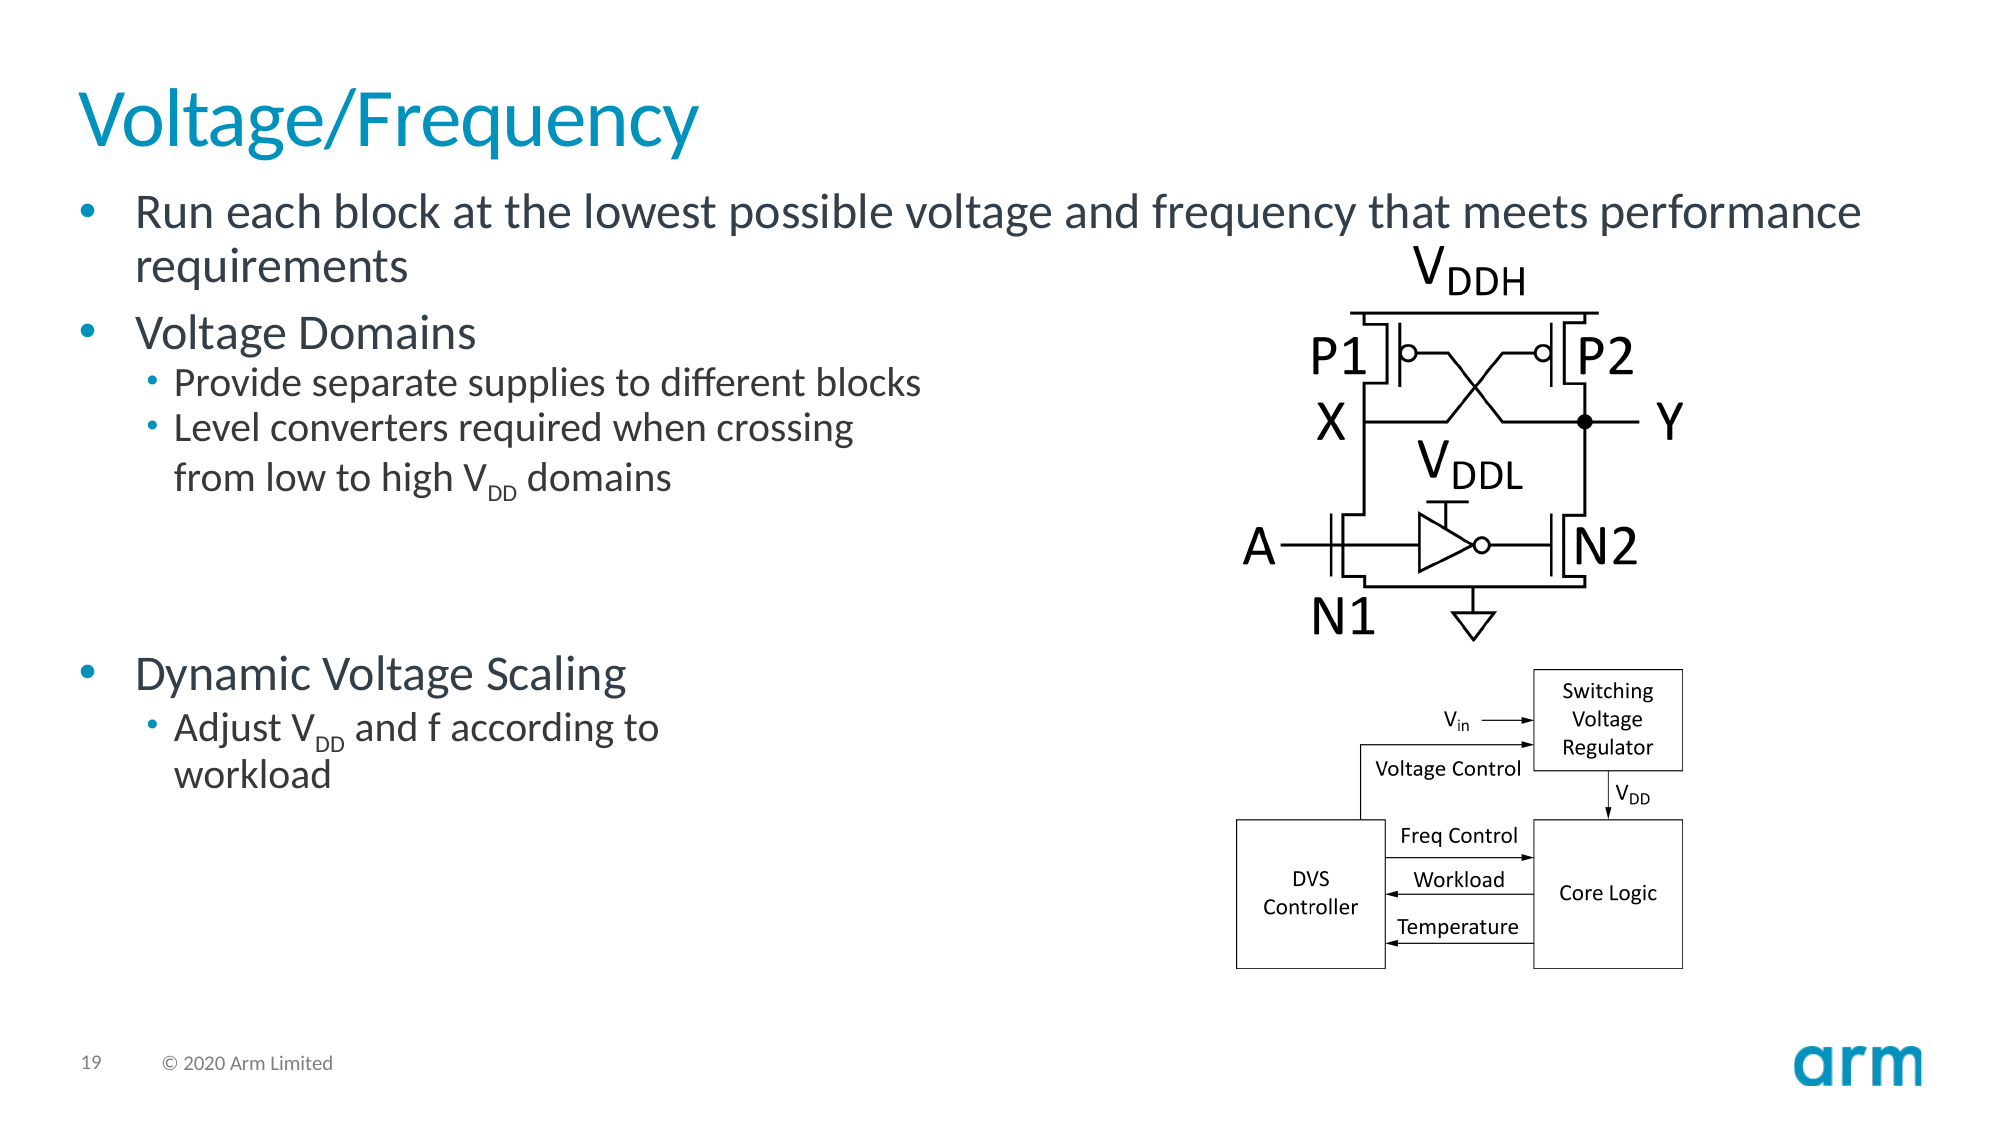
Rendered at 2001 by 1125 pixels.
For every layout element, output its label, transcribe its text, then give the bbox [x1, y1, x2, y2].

picture [1236, 669, 1683, 969]
title Voltage/Frequency [78, 78, 1922, 185]
list Run each block at the lowest possible voltage and frequency that meets performance requirements Voltage Domains Provide separate supplies to different blocks Level converters required when crossing from low to high VDD domains Dynamic Voltage Scaling Adjust VDD and f according to workload [78, 185, 1923, 941]
picture [1243, 246, 1683, 642]
